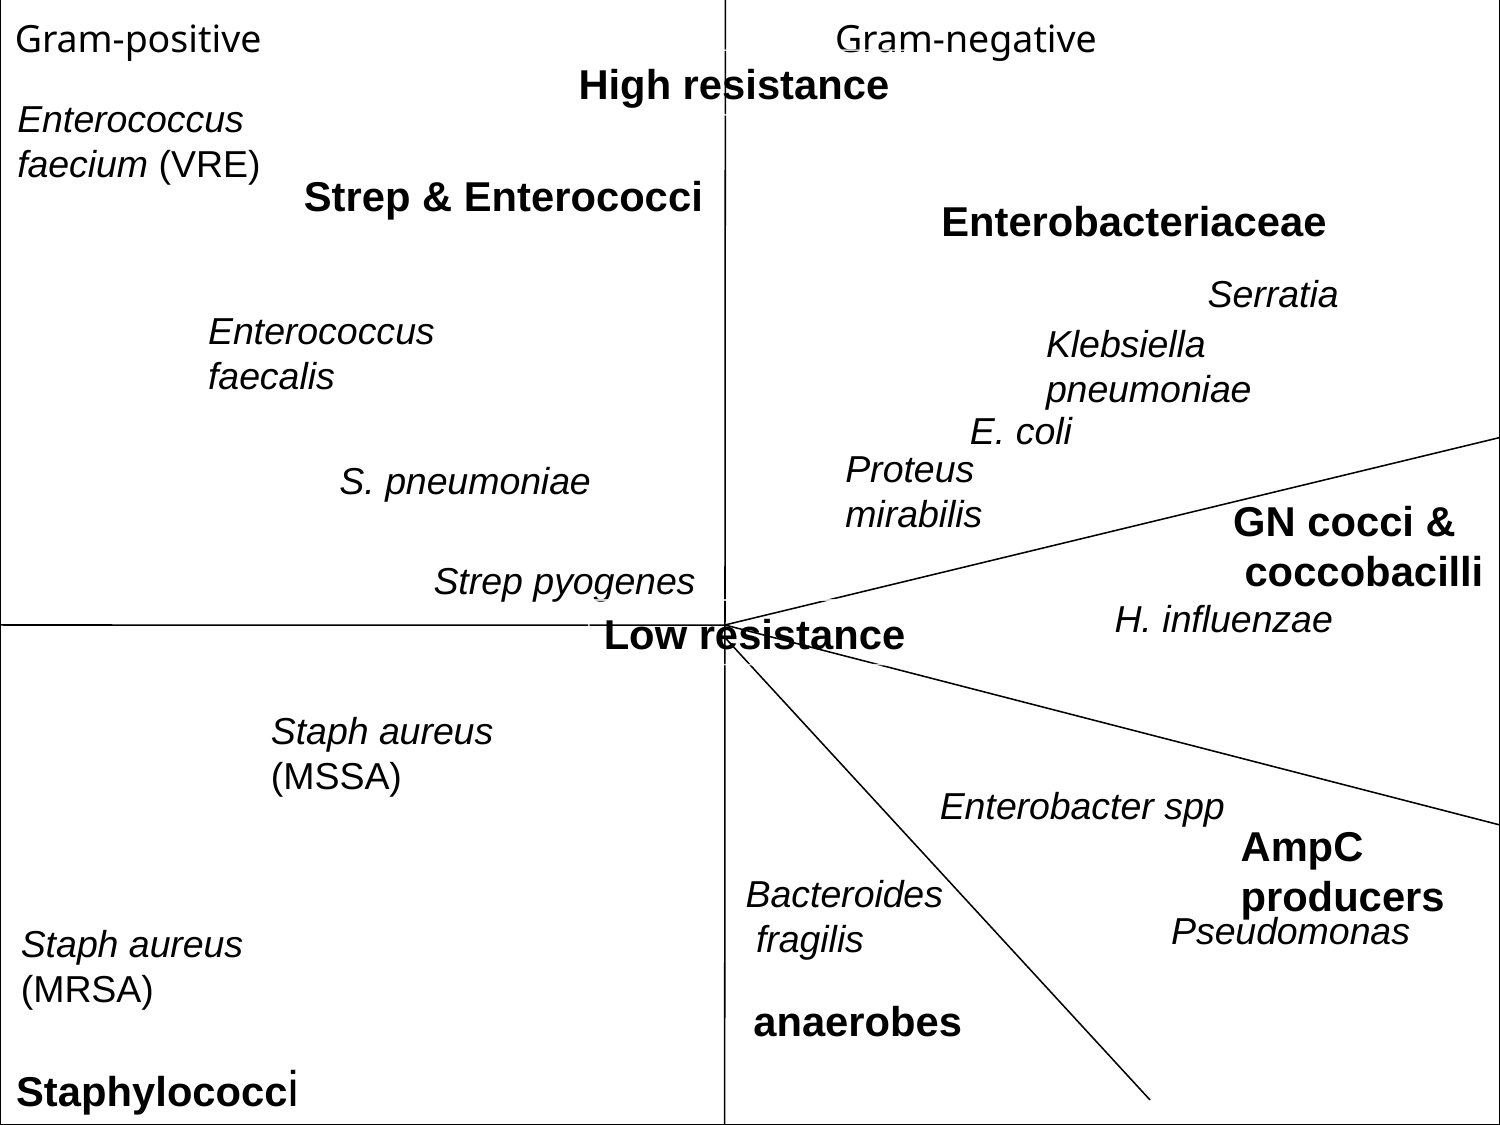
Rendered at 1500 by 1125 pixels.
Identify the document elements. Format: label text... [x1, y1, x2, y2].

table_cell + [556, 49, 931, 681]
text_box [561, 49, 923, 667]
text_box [0, 0, 1500, 1125]
